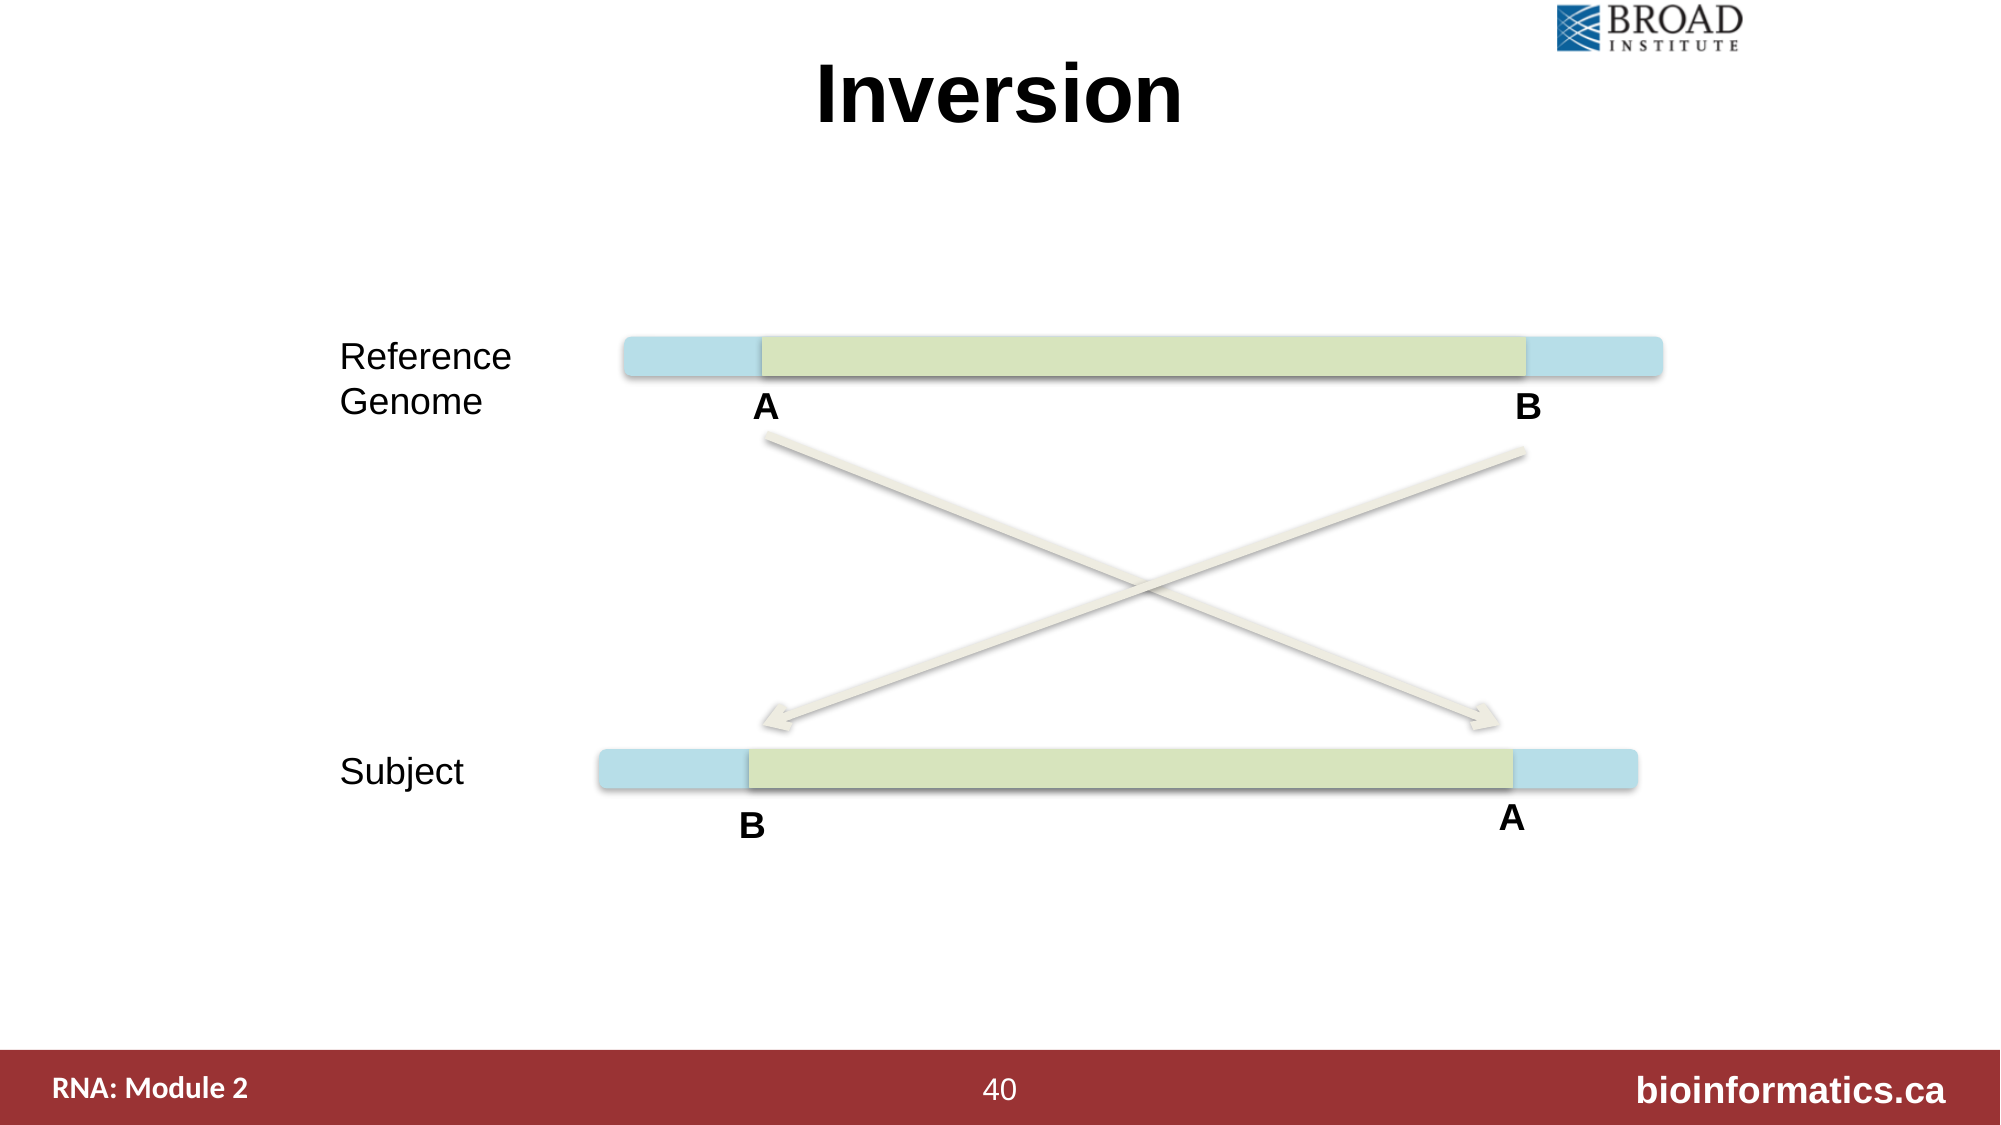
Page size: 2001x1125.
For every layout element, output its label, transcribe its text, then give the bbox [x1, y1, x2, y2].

text_box Subject [324, 739, 538, 799]
picture [1554, 0, 1747, 58]
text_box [624, 337, 983, 436]
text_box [762, 449, 1526, 726]
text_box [988, 735, 1279, 948]
title Inversion [275, 0, 1725, 183]
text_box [988, 213, 1279, 448]
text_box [599, 749, 983, 855]
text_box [1284, 337, 1663, 436]
text_box Reference Genome [324, 324, 538, 430]
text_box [1284, 749, 1638, 855]
